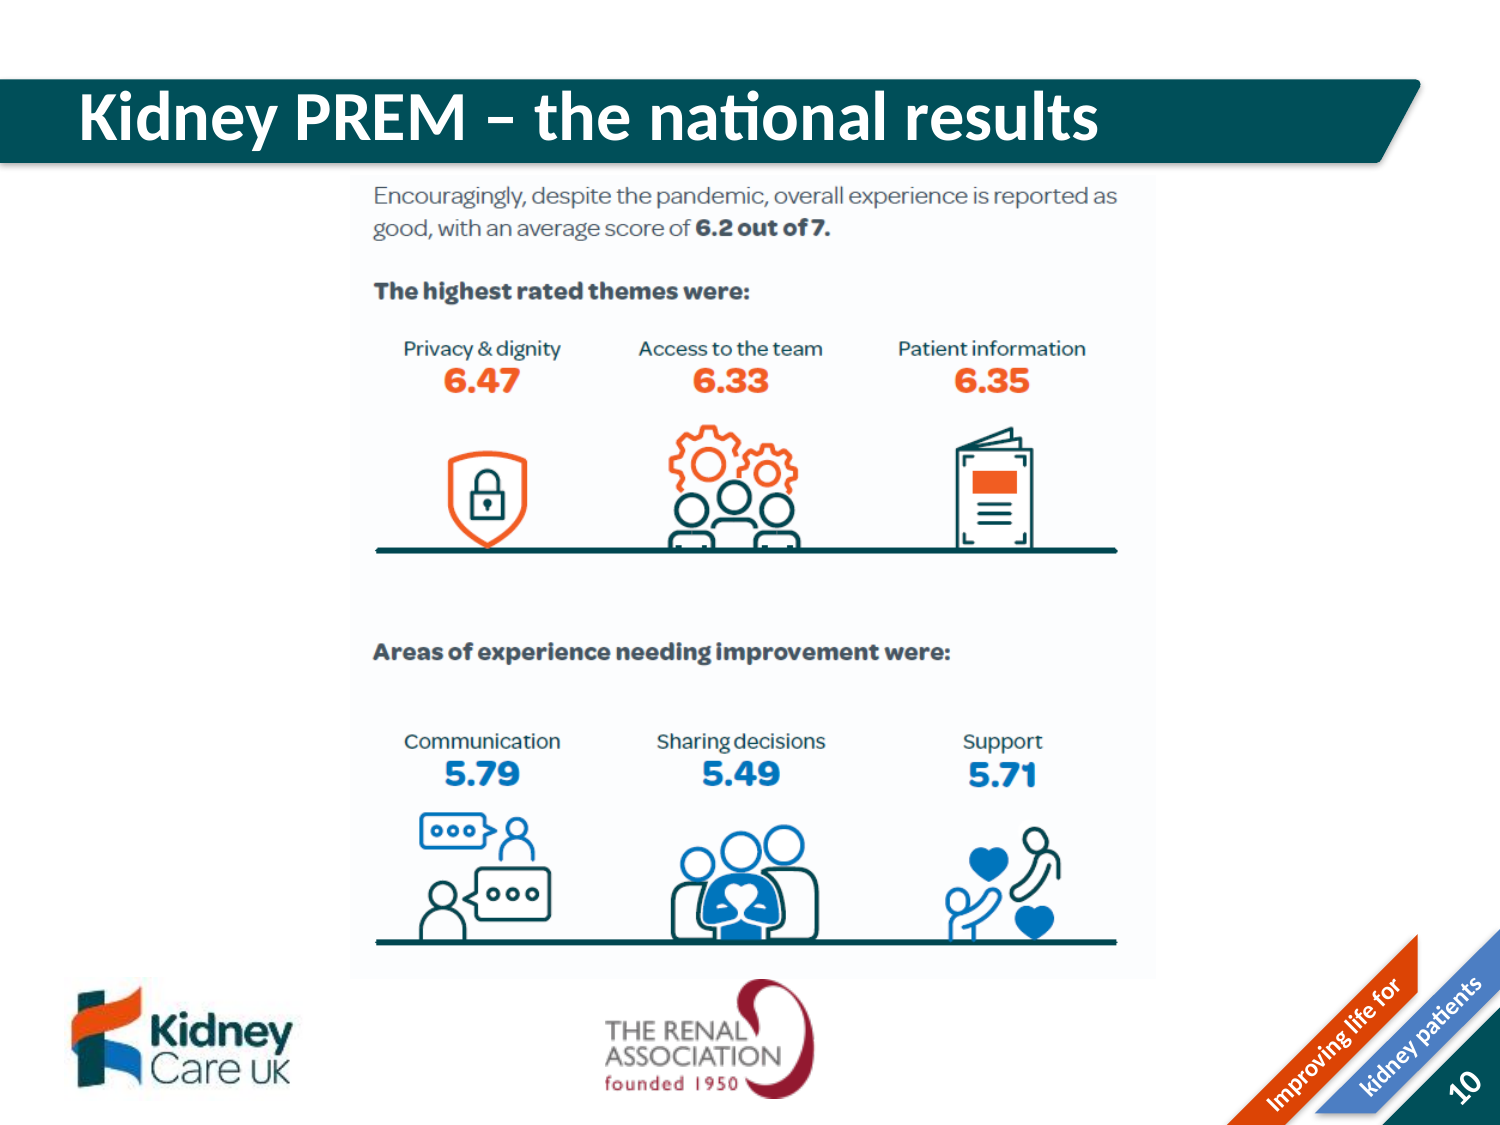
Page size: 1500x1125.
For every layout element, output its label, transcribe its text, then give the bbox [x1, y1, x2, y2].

title Kidney PREM – the national results [79, 69, 1421, 155]
picture [349, 175, 1156, 1099]
picture [64, 977, 304, 1101]
